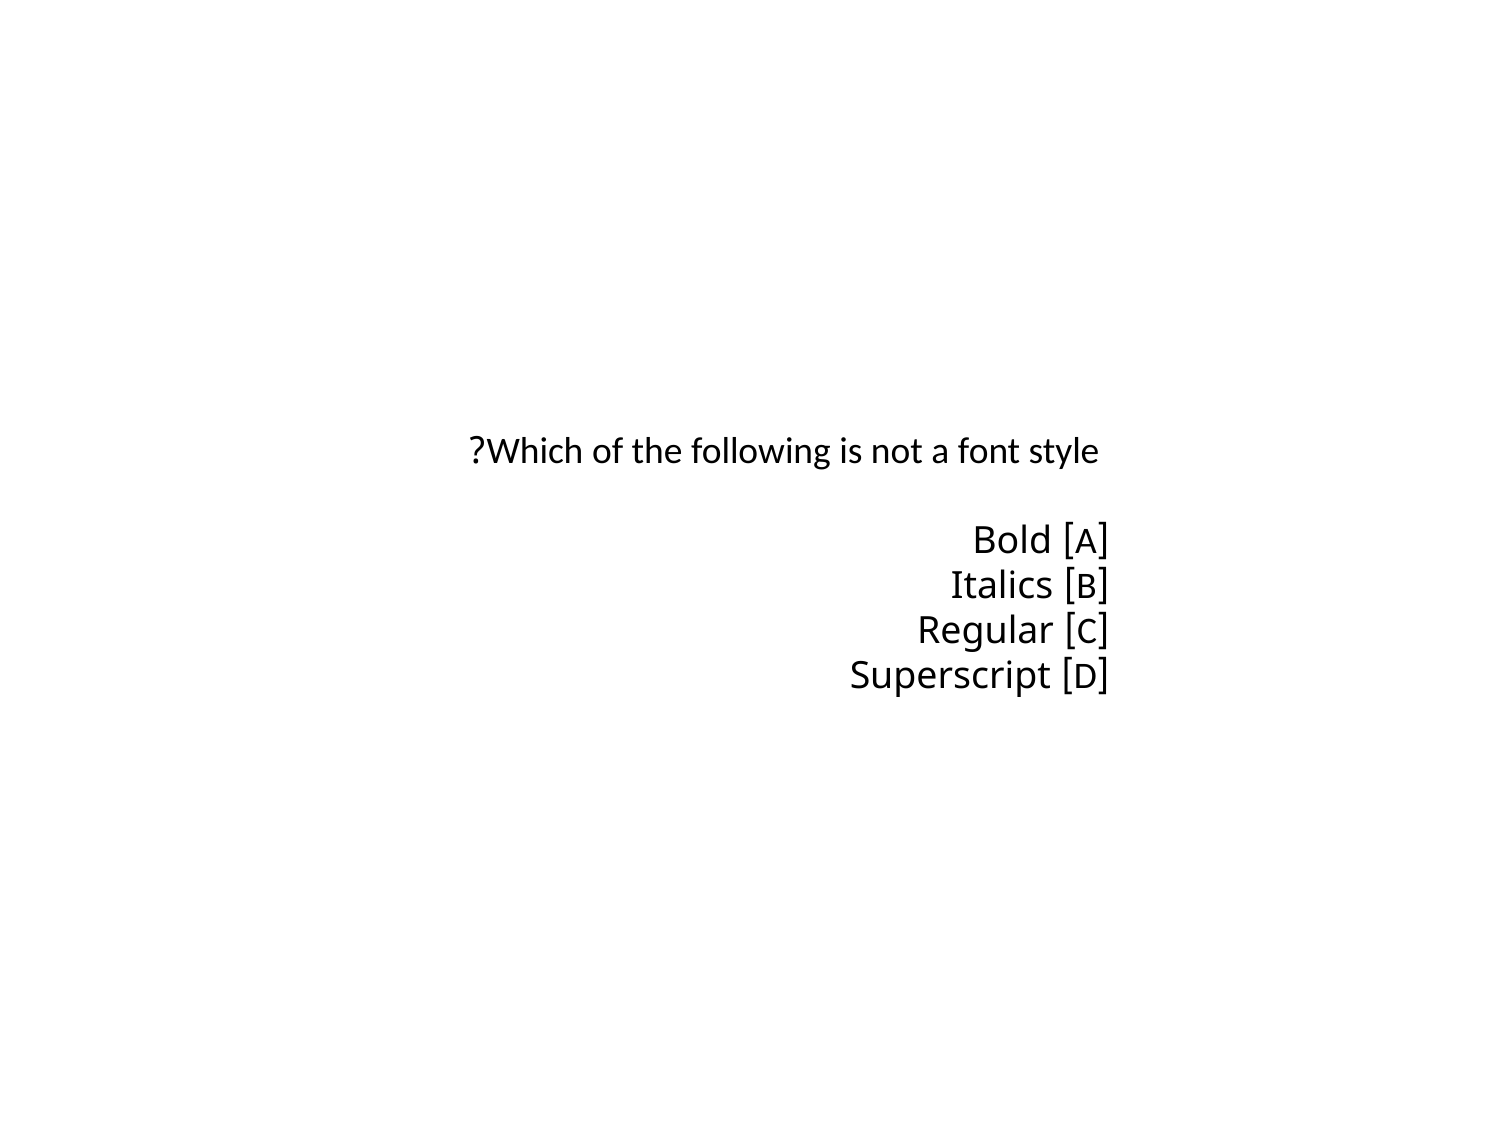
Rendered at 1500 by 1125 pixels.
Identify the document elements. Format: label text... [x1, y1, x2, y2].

text_box Which of the following is not a font style? [A] Bold [B] Italics [C] Regular [D] Superscript [374, 418, 1125, 704]
